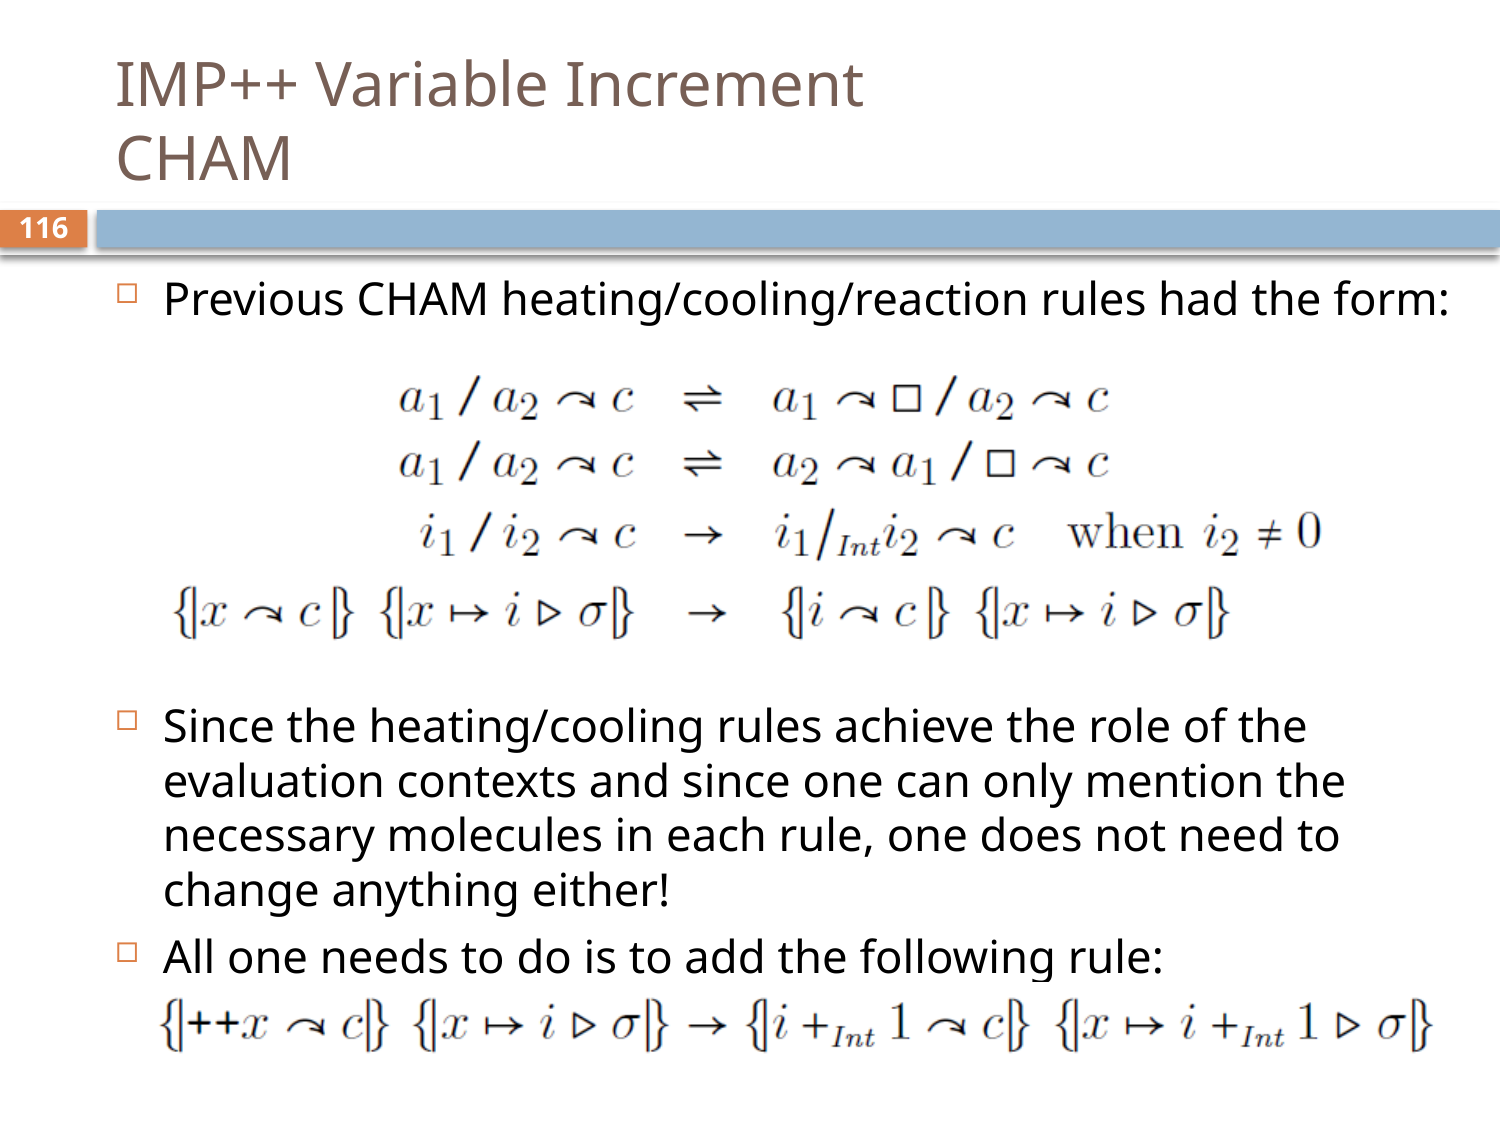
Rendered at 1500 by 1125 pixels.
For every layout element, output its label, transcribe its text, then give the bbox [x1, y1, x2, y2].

picture [149, 982, 1448, 1063]
list Previous CHAM heating/cooling/reaction rules had the form: Since the heating/cooling rules achieve the role of the evaluation contexts and since one can only mention the necessary molecules in each rule, one does not need to change anything either! All one needs to do is to add the following rule: [100, 262, 1475, 1013]
picture [377, 374, 1123, 493]
picture [162, 569, 1237, 651]
slide_number 116 [0, 208, 88, 249]
picture [402, 497, 1335, 568]
title IMP++ Variable Increment CHAM [100, 37, 1438, 200]
